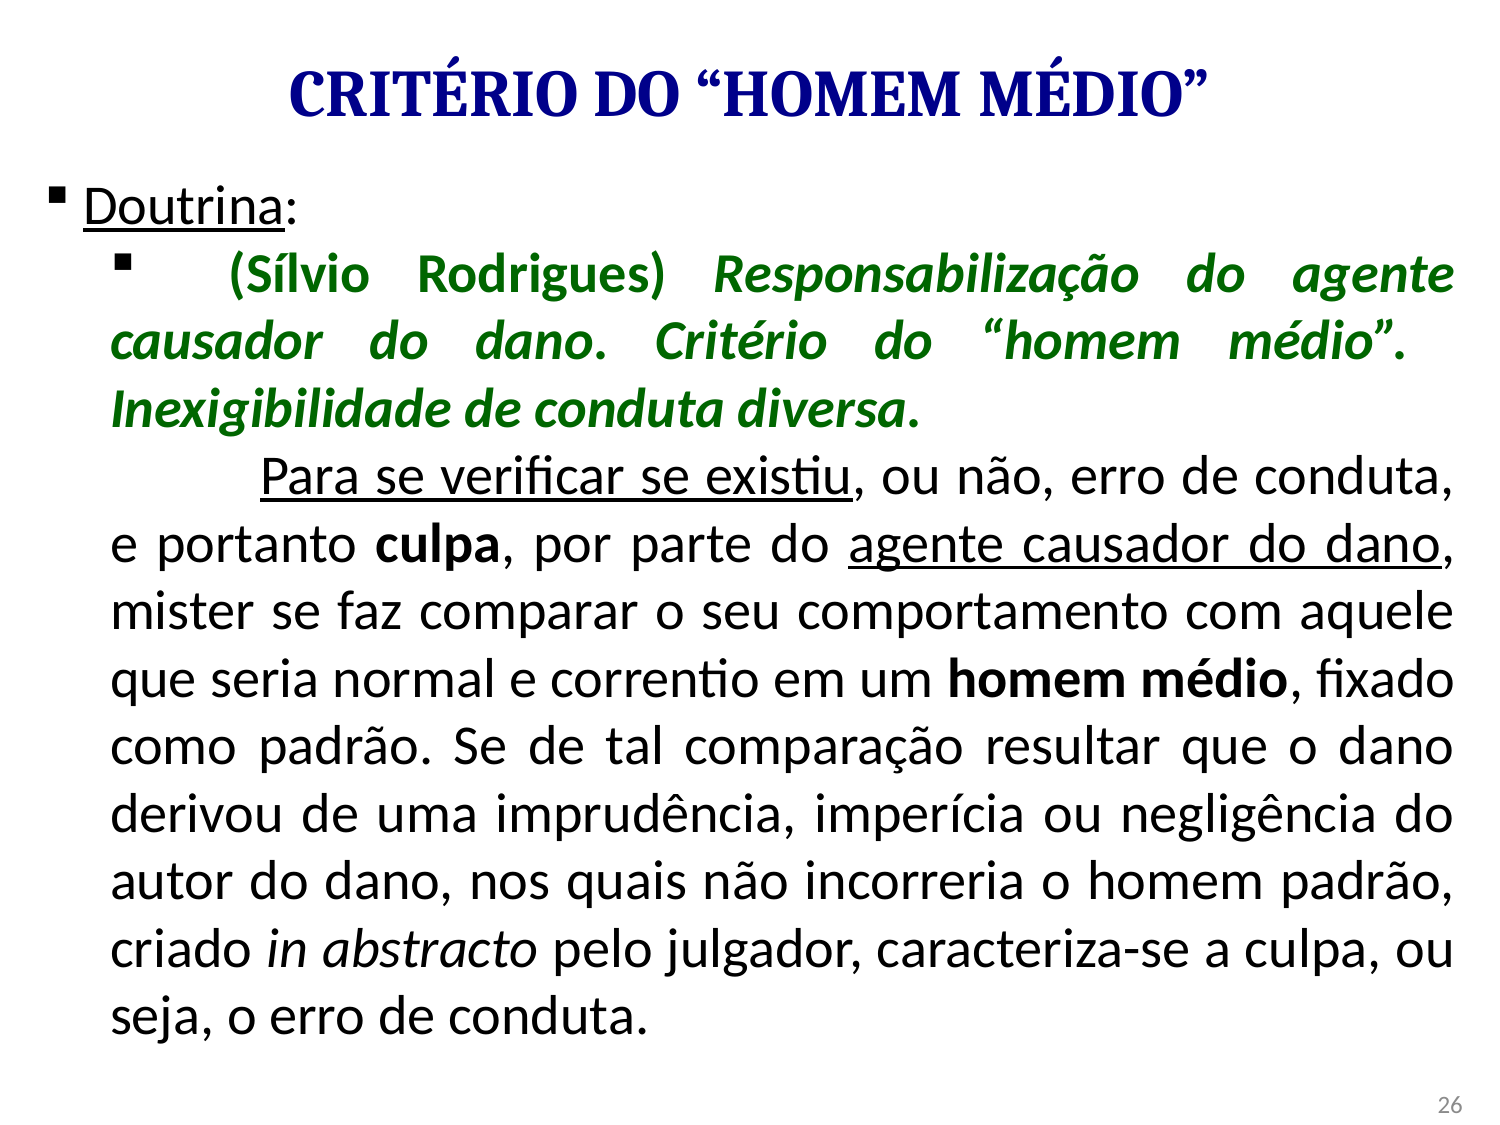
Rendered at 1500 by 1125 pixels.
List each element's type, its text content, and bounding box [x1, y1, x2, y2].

title Critério do “Homem Médio” [29, 30, 1471, 149]
slide_number 26 [1399, 1073, 1478, 1125]
list Doutrina: (Sílvio Rodrigues) Responsabilização do agente causador do dano. Critério do “homem médio”. Inexigibilidade de conduta diversa. Para se verificar se existiu, ou não, erro de conduta, e portanto culpa, por parte do agente causador do dano, mister se faz comparar o seu comportamento com aquele que seria normal e correntio em um homem médio, fixado como padrão. Se de tal comparação resultar que o dano derivou de uma imprudência, imperícia ou negligência do autor do dano, nos quais não incorreria o homem padrão, criado in abstracto pelo julgador, caracteriza-se a culpa, ou seja, o erro de conduta. [29, 160, 1471, 1083]
